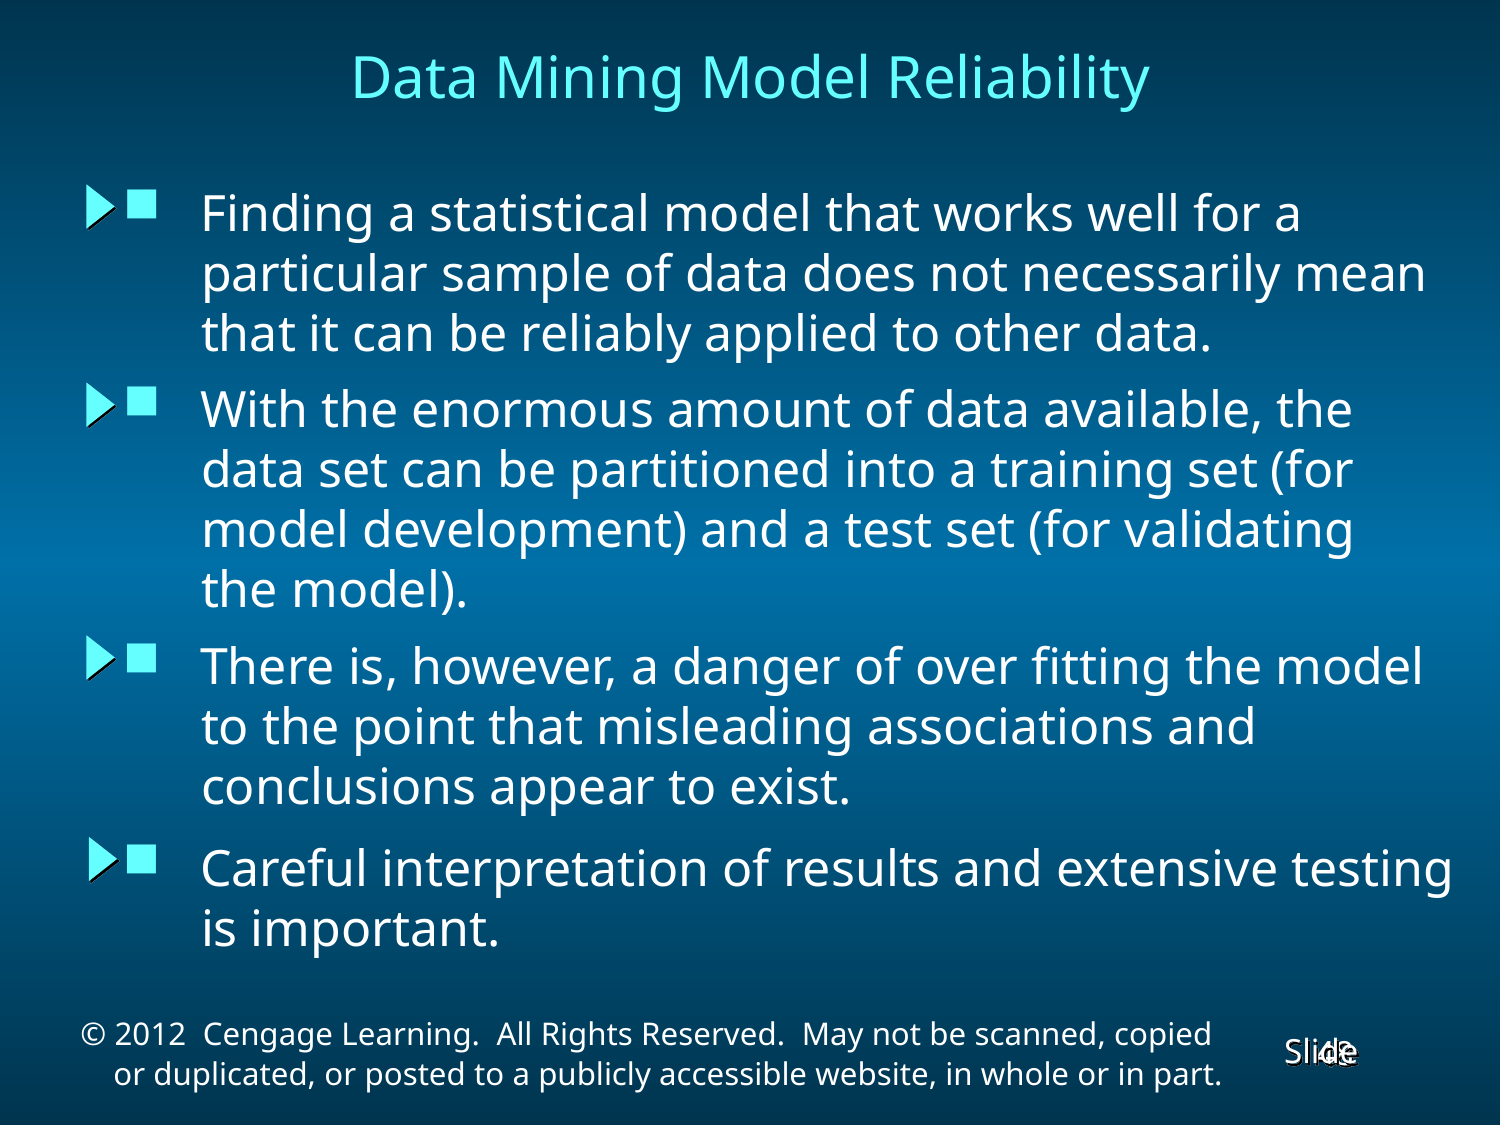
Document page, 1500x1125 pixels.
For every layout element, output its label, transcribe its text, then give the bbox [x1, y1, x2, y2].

picture [397, 798, 416, 804]
picture [445, 400, 466, 421]
picture [1183, 390, 1205, 421]
picture [1386, 657, 1408, 684]
picture [620, 401, 624, 421]
picture [357, 798, 375, 804]
picture [474, 400, 498, 421]
picture [260, 395, 275, 421]
text_box There is, however, a danger of over fitting the model to the point that misleading associations and conclusions appear to exist. [108, 650, 1362, 798]
text_box Careful interpretation of results and extensive testing is important. [108, 822, 1362, 970]
picture [1153, 400, 1173, 421]
picture [825, 798, 836, 804]
picture [602, 401, 606, 421]
picture [371, 575, 394, 607]
picture [444, 575, 452, 614]
picture [492, 798, 512, 804]
picture [291, 798, 307, 804]
picture [807, 400, 828, 421]
picture [799, 798, 817, 804]
picture [692, 798, 711, 804]
picture [959, 400, 979, 421]
picture [571, 400, 595, 421]
picture [1362, 647, 1378, 684]
picture [744, 400, 768, 421]
title Data Mining Model Reliability [111, 8, 1388, 143]
text_box [89, 838, 116, 880]
picture [892, 646, 902, 650]
picture [1072, 401, 1082, 421]
picture [1225, 400, 1247, 421]
picture [670, 400, 690, 421]
picture [341, 580, 365, 607]
picture [527, 400, 564, 421]
picture [928, 390, 951, 421]
text_box [87, 186, 114, 227]
picture [776, 401, 780, 421]
picture [867, 400, 891, 421]
text_box [87, 637, 114, 678]
picture [1362, 854, 1377, 886]
text_box With the enormous amount of data available, the data set can be partitioned into a training set (for model development) and a test set (for validating the model). [108, 421, 1365, 575]
picture [522, 798, 543, 815]
picture [1397, 859, 1418, 885]
picture [633, 400, 651, 421]
picture [699, 400, 736, 421]
picture [1277, 395, 1292, 421]
picture [794, 401, 798, 421]
picture [282, 390, 303, 421]
picture [667, 348, 681, 362]
text_box [87, 384, 114, 425]
picture [322, 395, 337, 421]
picture [344, 390, 365, 421]
picture [506, 400, 520, 421]
picture [455, 798, 473, 804]
picture [984, 395, 999, 421]
picture [610, 798, 630, 804]
picture [414, 400, 436, 421]
picture [584, 798, 602, 804]
picture [223, 575, 244, 606]
picture [328, 798, 349, 804]
picture [202, 392, 245, 421]
picture [552, 798, 573, 815]
picture [373, 400, 395, 421]
picture [1099, 400, 1119, 421]
picture [673, 798, 684, 804]
picture [896, 389, 913, 421]
picture [1426, 859, 1449, 897]
text_box Finding a statistical model that works well for a particular sample of data does not necessarily mean that it can be reliably applied to other data. [108, 194, 1368, 348]
picture [1085, 401, 1095, 421]
picture [1039, 646, 1049, 650]
picture [202, 575, 217, 607]
picture [206, 798, 222, 804]
picture [252, 580, 274, 607]
picture [296, 580, 333, 606]
picture [1046, 400, 1066, 421]
picture [1299, 390, 1320, 421]
picture [1372, 264, 1392, 291]
picture [1401, 264, 1422, 290]
picture [834, 395, 849, 421]
picture [1328, 400, 1350, 421]
picture [401, 580, 423, 607]
picture [230, 798, 249, 804]
picture [735, 798, 753, 804]
picture [1005, 400, 1025, 421]
